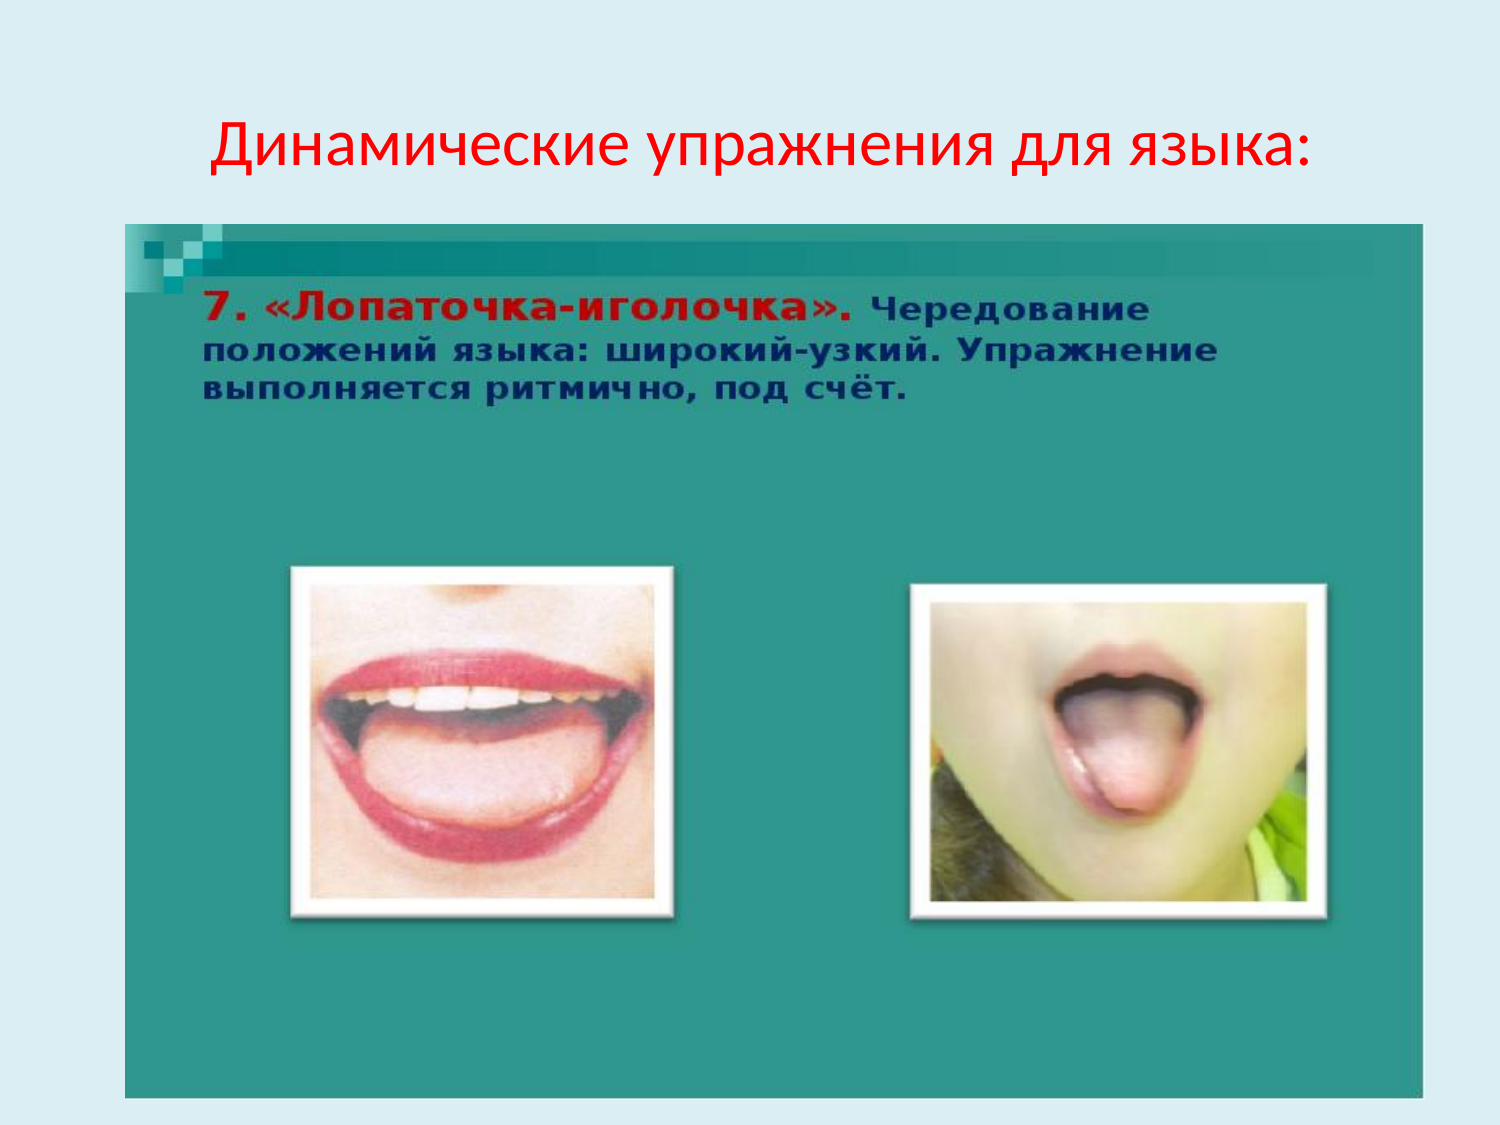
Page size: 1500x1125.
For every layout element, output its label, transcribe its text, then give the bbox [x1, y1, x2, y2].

title Динамические упражнения для языка: [174, 45, 1350, 223]
picture [124, 224, 1426, 1101]
